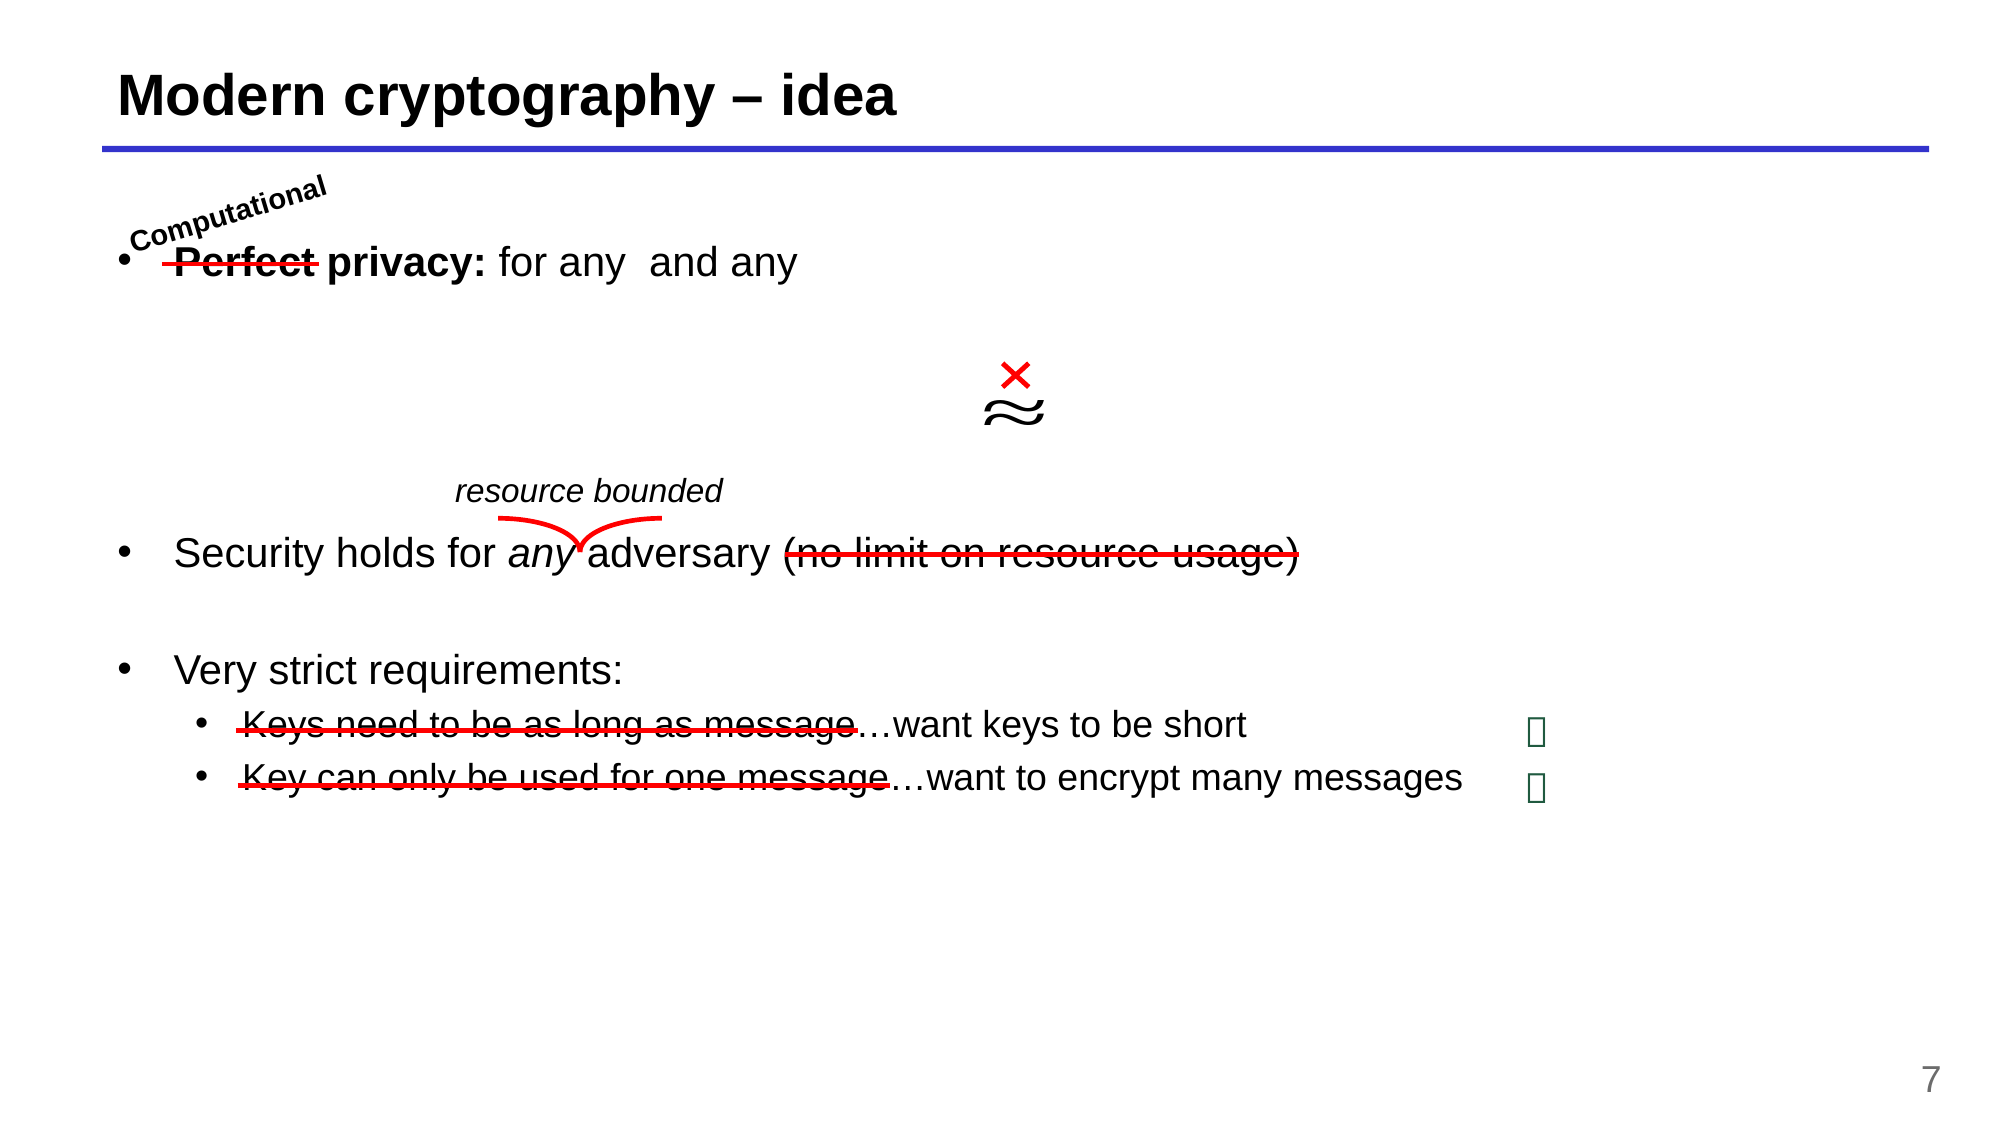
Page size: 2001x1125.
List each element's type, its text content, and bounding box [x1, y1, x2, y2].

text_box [979, 352, 1053, 453]
text_box  [1509, 754, 1625, 820]
text_box resource bounded [440, 461, 936, 517]
slide_number 7 [1539, 1047, 1957, 1101]
text_box  [1509, 697, 1625, 754]
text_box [415, 518, 744, 586]
title Modern cryptography – idea [102, 54, 1930, 130]
text_box Computational [108, 129, 432, 270]
